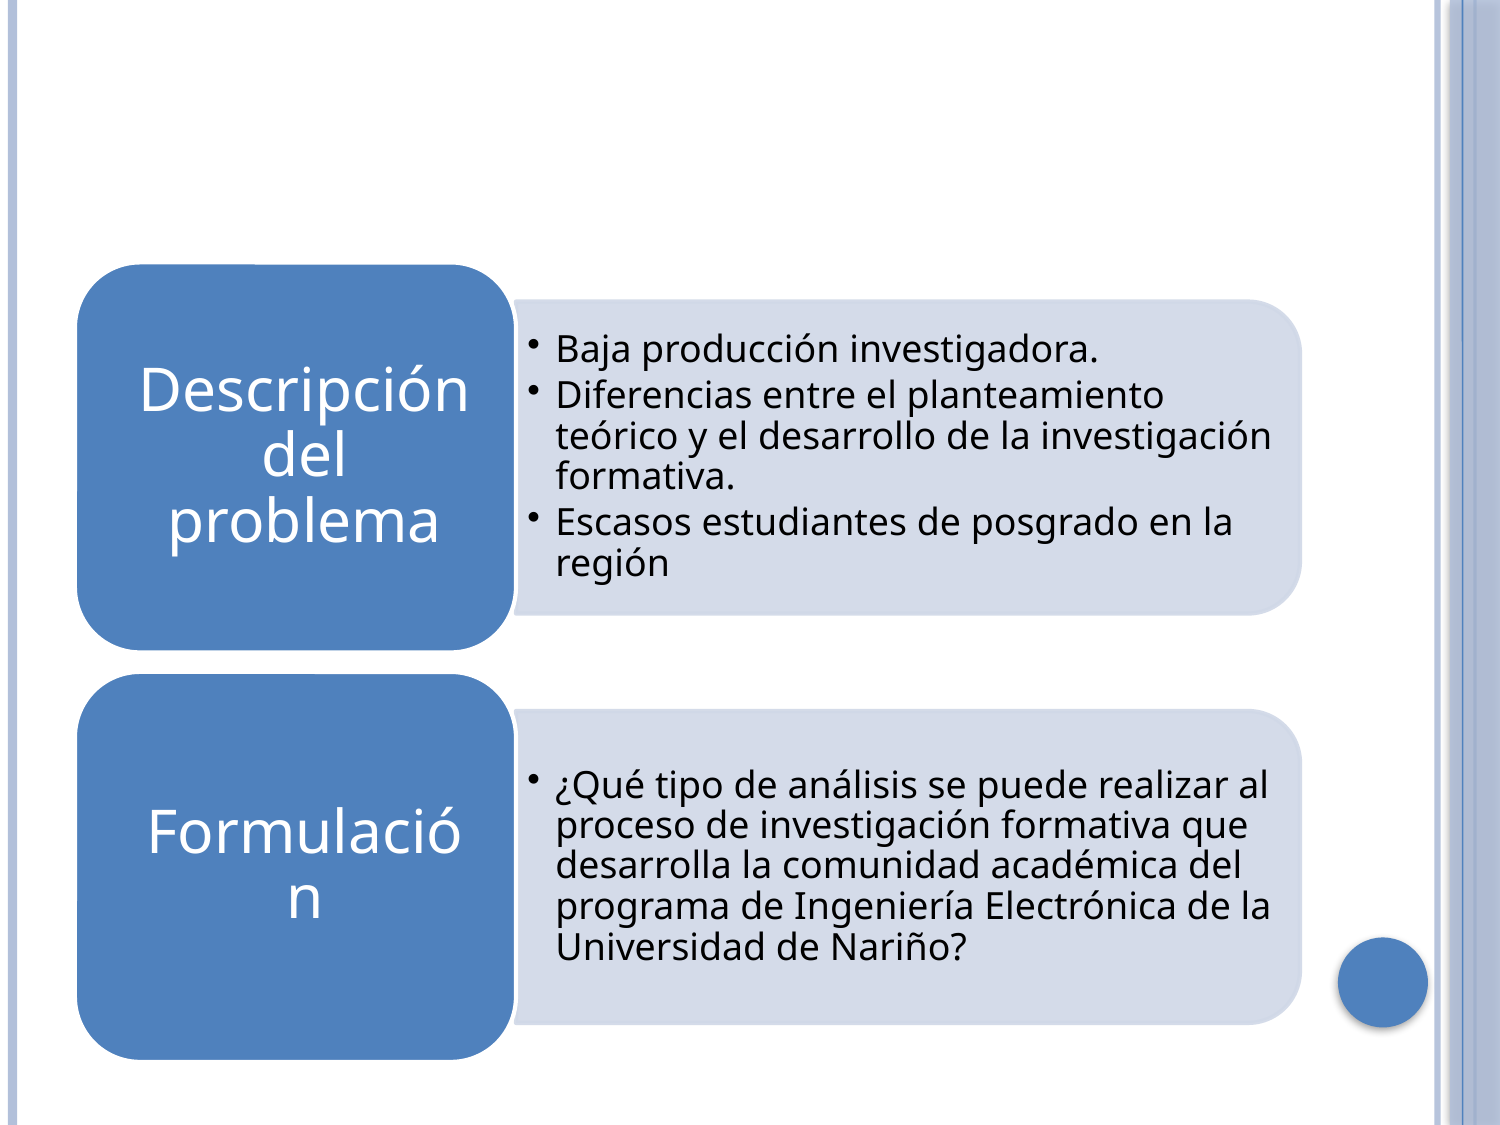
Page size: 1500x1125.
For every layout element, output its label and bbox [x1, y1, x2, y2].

list [74, 261, 1301, 1063]
